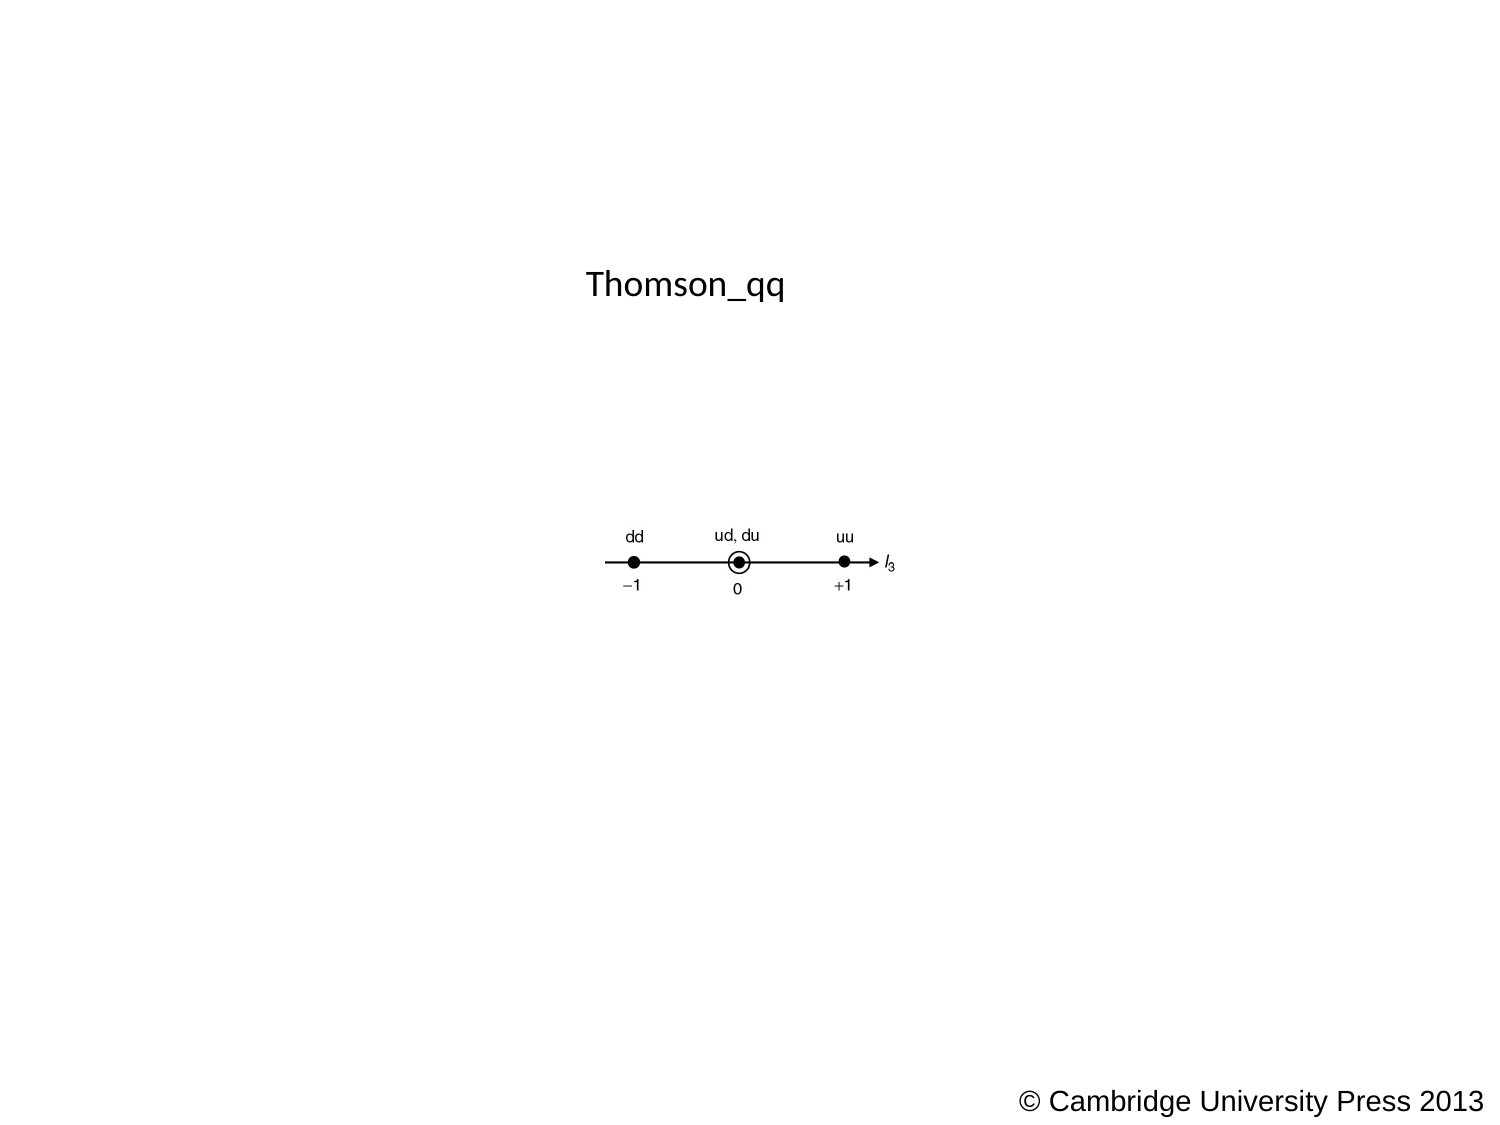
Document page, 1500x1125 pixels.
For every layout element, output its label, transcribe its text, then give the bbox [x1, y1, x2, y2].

picture [604, 526, 896, 599]
text_box © Cambridge University Press 2013 [915, 1074, 1500, 1125]
text_box Thomson_qq [571, 251, 802, 312]
